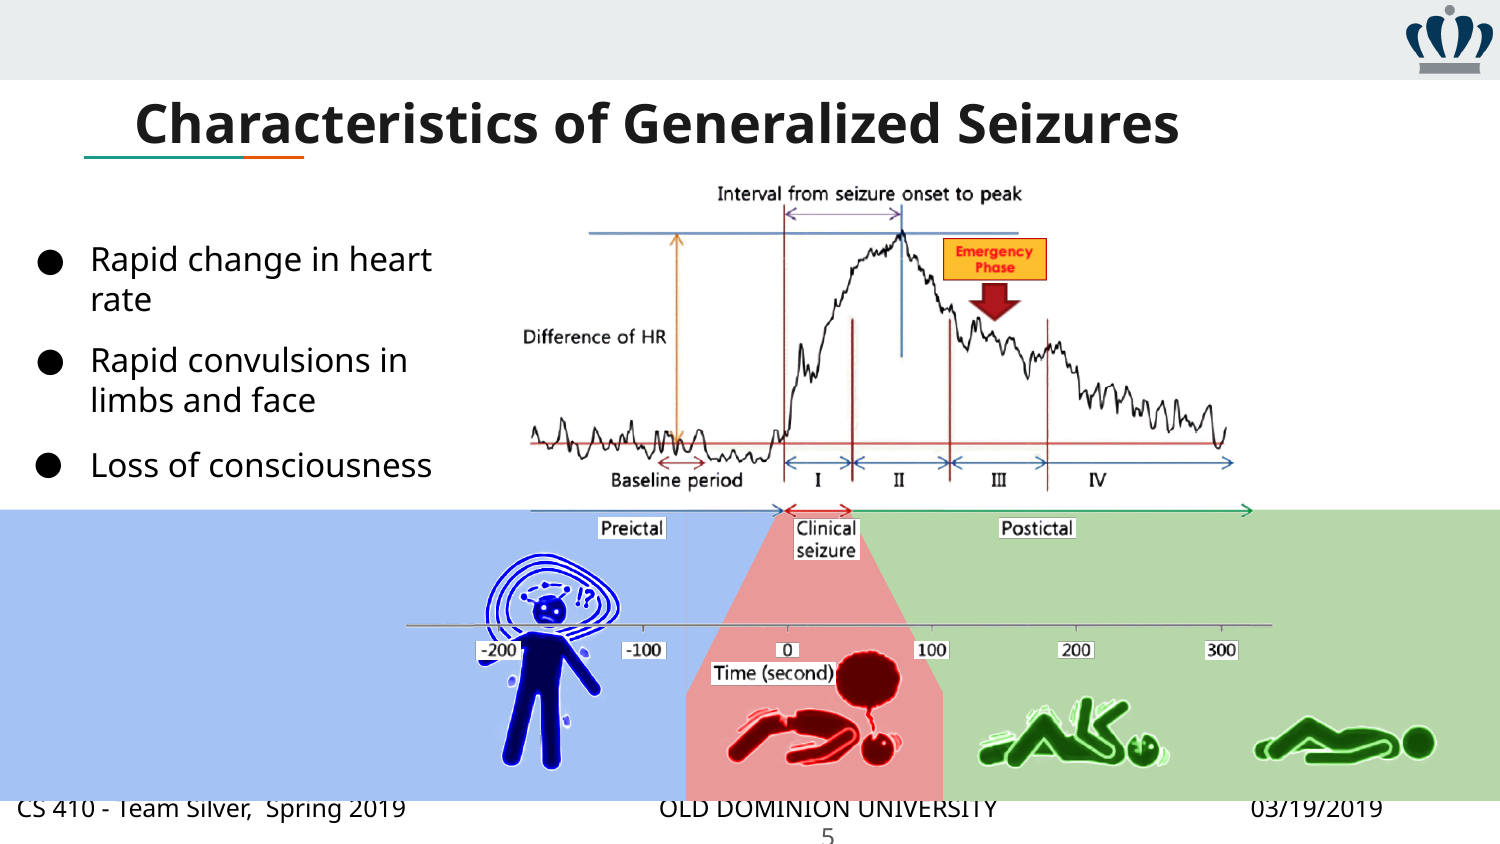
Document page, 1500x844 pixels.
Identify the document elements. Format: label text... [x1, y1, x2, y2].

text_box Characteristics of Generalized Seizures [119, 74, 1381, 162]
picture [348, 172, 1473, 782]
text_box [687, 791, 943, 801]
text_box [0, 509, 687, 801]
text_box Rapid change in heart rate Rapid convulsions in limbs and face Loss of consciousness [0, 223, 397, 494]
picture [1405, 4, 1493, 75]
text_box [943, 509, 1500, 801]
